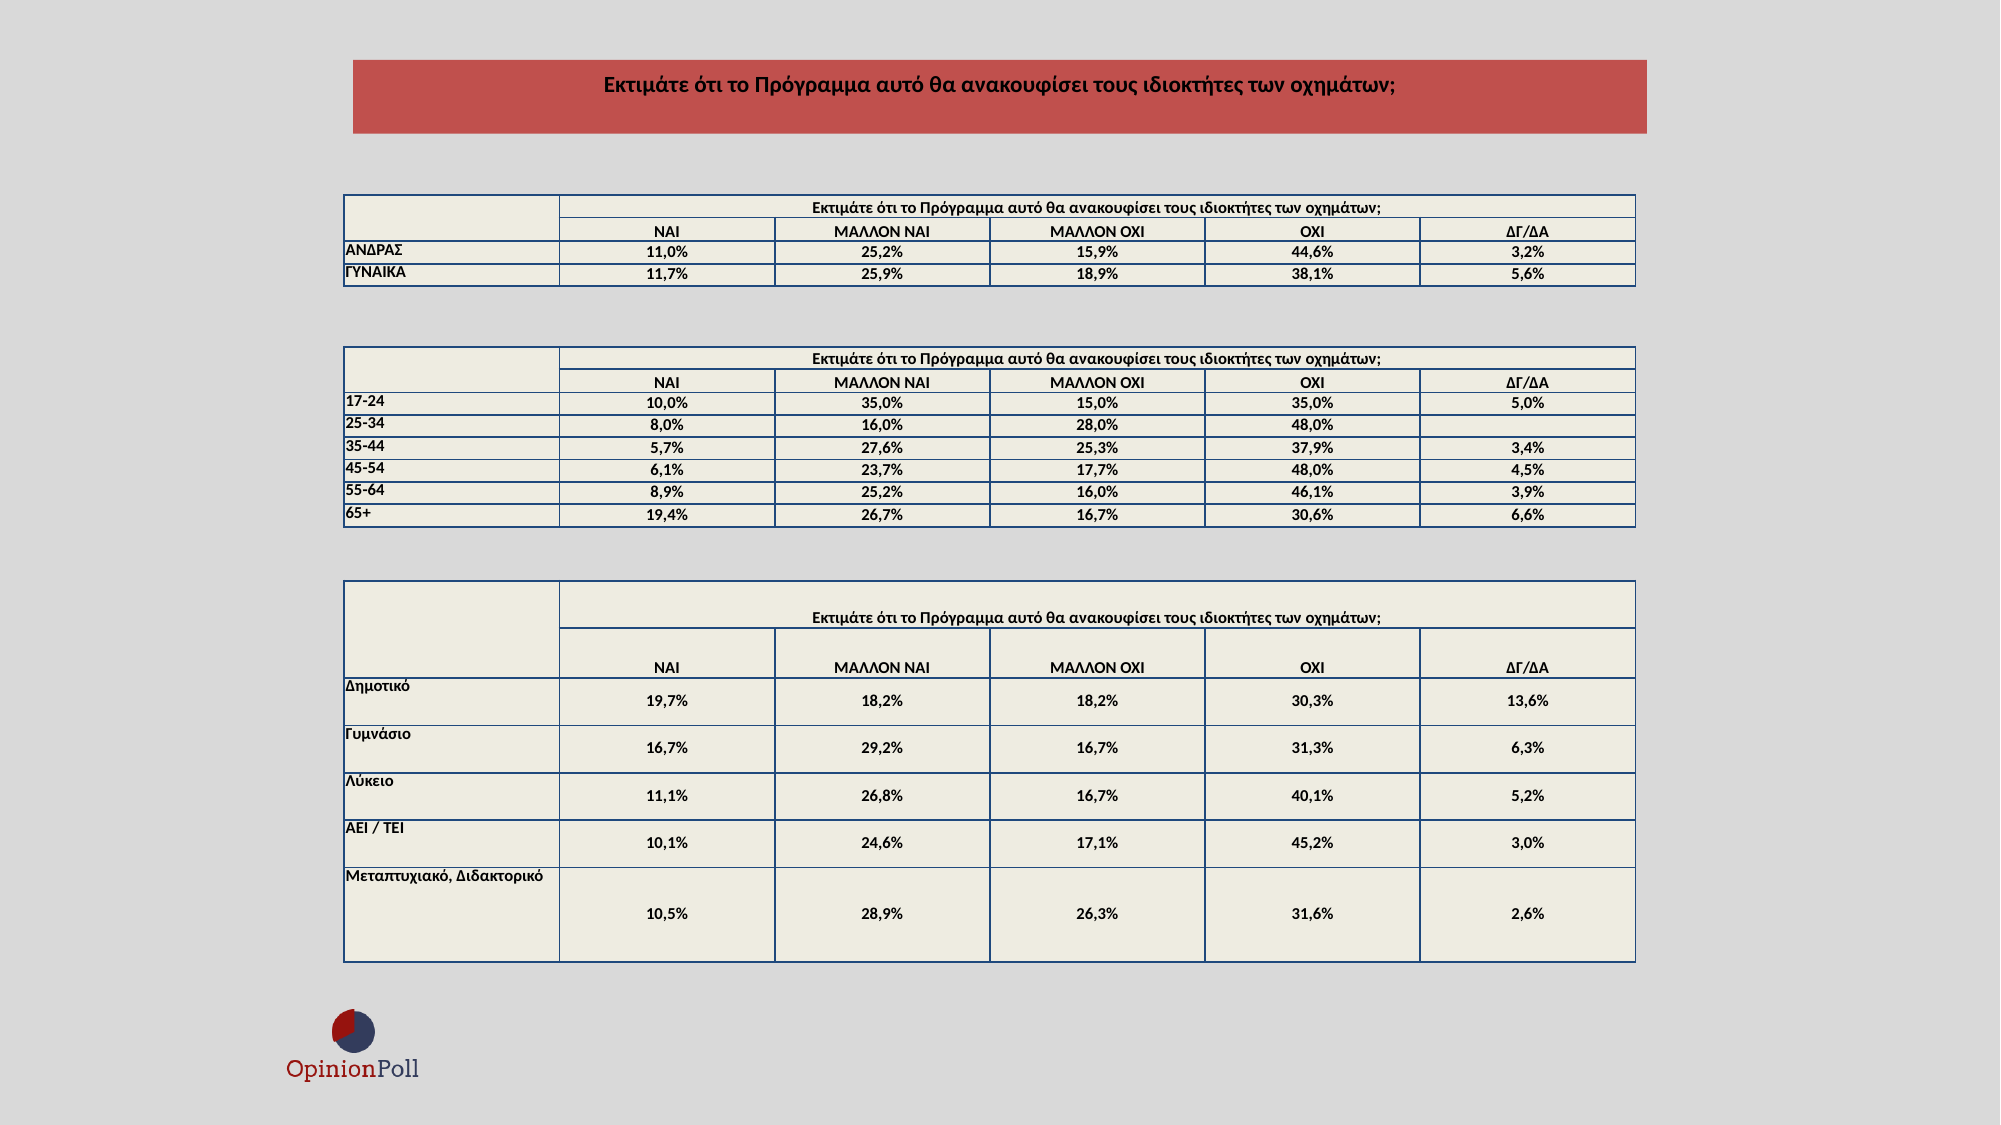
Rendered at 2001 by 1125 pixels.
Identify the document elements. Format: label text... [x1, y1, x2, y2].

table_cell ΔΓ/ΔΑ [1421, 370, 1635, 392]
table_cell 18,2% [991, 679, 1204, 725]
table_cell 28,0% [991, 416, 1204, 436]
table_cell 25,2% [776, 242, 989, 263]
table_cell 16,0% [776, 416, 989, 436]
table_cell Λύκειο [345, 774, 559, 819]
table_cell 35,0% [776, 393, 989, 414]
table_cell 6,3% [1421, 726, 1635, 772]
table_cell 16,7% [991, 774, 1204, 819]
table_cell 40,1% [1206, 774, 1419, 819]
table_cell Μεταπτυχιακό, Διδακτορικό [345, 868, 559, 961]
table_cell Γυμνάσιο [345, 726, 559, 772]
table_cell 24,6% [776, 821, 989, 867]
table_cell 28,9% [776, 868, 989, 961]
picture [281, 1004, 425, 1083]
table_cell 25,9% [776, 265, 989, 285]
table_cell 18,9% [991, 265, 1204, 285]
table_cell 11,1% [560, 774, 774, 819]
table_cell 16,7% [991, 505, 1204, 526]
table_cell 8,9% [560, 483, 774, 503]
table_cell 30,3% [1206, 679, 1419, 725]
table_cell 10,5% [560, 868, 774, 961]
table_cell 19,4% [560, 505, 774, 526]
table_cell 26,7% [776, 505, 989, 526]
table_cell 29,2% [776, 726, 989, 772]
table_cell 3,2% [1421, 242, 1635, 263]
table_cell 4,5% [1421, 460, 1635, 481]
table_header [345, 582, 559, 677]
table_cell 3,4% [1421, 438, 1635, 459]
table_cell 48,0% [1206, 416, 1419, 436]
table_cell ΔΓ/ΔΑ [1421, 629, 1635, 677]
table_cell 3,0% [1421, 821, 1635, 867]
table_cell ΑΝΔΡΑΣ [345, 242, 559, 263]
table_header Εκτιμάτε ότι το Πρόγραμμα αυτό θα ανακουφίσει τους ιδιοκτήτες των οχημάτων; [560, 348, 1635, 368]
table_cell 25-34 [345, 416, 559, 436]
table_cell 26,3% [991, 868, 1204, 961]
table_cell ΝΑΙ [560, 370, 774, 392]
table_cell 45,2% [1206, 821, 1419, 867]
table_cell 44,6% [1206, 242, 1419, 263]
table_cell 45-54 [345, 460, 559, 481]
table_cell Δημοτικό [345, 679, 559, 725]
table_cell 6,1% [560, 460, 774, 481]
table_cell 38,1% [1206, 265, 1419, 285]
table_cell ΝΑΙ [560, 629, 774, 677]
table_cell ΜΑΛΛΟΝ ΝΑΙ [776, 218, 989, 240]
table_cell ΟΧΙ [1206, 370, 1419, 392]
table_cell 2,6% [1421, 868, 1635, 961]
table_cell ΜΑΛΛΟΝ ΝΑΙ [776, 629, 989, 677]
table_header [345, 348, 559, 392]
table_cell 5,2% [1421, 774, 1635, 819]
table_cell 31,3% [1206, 726, 1419, 772]
table_cell 18,2% [776, 679, 989, 725]
table_cell 27,6% [776, 438, 989, 459]
table_cell 17-24 [345, 393, 559, 414]
table_cell 30,6% [1206, 505, 1419, 526]
table_cell 11,7% [560, 265, 774, 285]
table_cell ΟΧΙ [1206, 218, 1419, 240]
table_cell 17,7% [991, 460, 1204, 481]
table_header [345, 196, 559, 240]
table_cell 17,1% [991, 821, 1204, 867]
table_cell 11,0% [560, 242, 774, 263]
table_cell 15,0% [991, 393, 1204, 414]
table_cell 23,7% [776, 460, 989, 481]
table_cell ΟΧΙ [1206, 629, 1419, 677]
table_cell 25,3% [991, 438, 1204, 459]
table_cell 10,0% [560, 393, 774, 414]
table_cell ΜΑΛΛΟΝ ΟΧΙ [991, 218, 1204, 240]
table_cell 5,7% [560, 438, 774, 459]
table_cell [1421, 416, 1635, 436]
table_cell 16,0% [991, 483, 1204, 503]
table_cell 46,1% [1206, 483, 1419, 503]
table_cell 16,7% [560, 726, 774, 772]
table_cell 55-64 [345, 483, 559, 503]
table_cell 8,0% [560, 416, 774, 436]
table_cell 13,6% [1421, 679, 1635, 725]
table_cell 5,0% [1421, 393, 1635, 414]
table_cell ΝΑΙ [560, 218, 774, 240]
table_cell ΜΑΛΛΟΝ ΟΧΙ [991, 629, 1204, 677]
table_header Εκτιμάτε ότι το Πρόγραμμα αυτό θα ανακουφίσει τους ιδιοκτήτες των οχημάτων; [560, 196, 1635, 217]
table_cell 19,7% [560, 679, 774, 725]
table_header Εκτιμάτε ότι το Πρόγραμμα αυτό θα ανακουφίσει τους ιδιοκτήτες των οχημάτων; [560, 582, 1635, 627]
table_cell ΜΑΛΛΟΝ ΟΧΙ [991, 370, 1204, 392]
table_cell ΜΑΛΛΟΝ ΝΑΙ [776, 370, 989, 392]
table_cell 48,0% [1206, 460, 1419, 481]
table_cell 37,9% [1206, 438, 1419, 459]
table_cell 31,6% [1206, 868, 1419, 961]
table_cell ΓΥΝΑΙΚΑ [345, 265, 559, 285]
table_cell ΑΕΙ / ΤΕΙ [345, 821, 559, 867]
table_cell 35,0% [1206, 393, 1419, 414]
table_cell 25,2% [776, 483, 989, 503]
table_cell 65+ [345, 505, 559, 526]
table_cell 35-44 [345, 438, 559, 459]
title Εκτιμάτε ότι το Πρόγραμμα αυτό θα ανακουφίσει τους ιδιοκτήτες των οχημάτων; [353, 59, 1647, 134]
table_cell 15,9% [991, 242, 1204, 263]
table_cell ΔΓ/ΔΑ [1421, 218, 1635, 240]
table_cell 10,1% [560, 821, 774, 867]
table_cell 5,6% [1421, 265, 1635, 285]
table_cell 6,6% [1421, 505, 1635, 526]
table_cell 16,7% [991, 726, 1204, 772]
table_cell 3,9% [1421, 483, 1635, 503]
table_cell 26,8% [776, 774, 989, 819]
